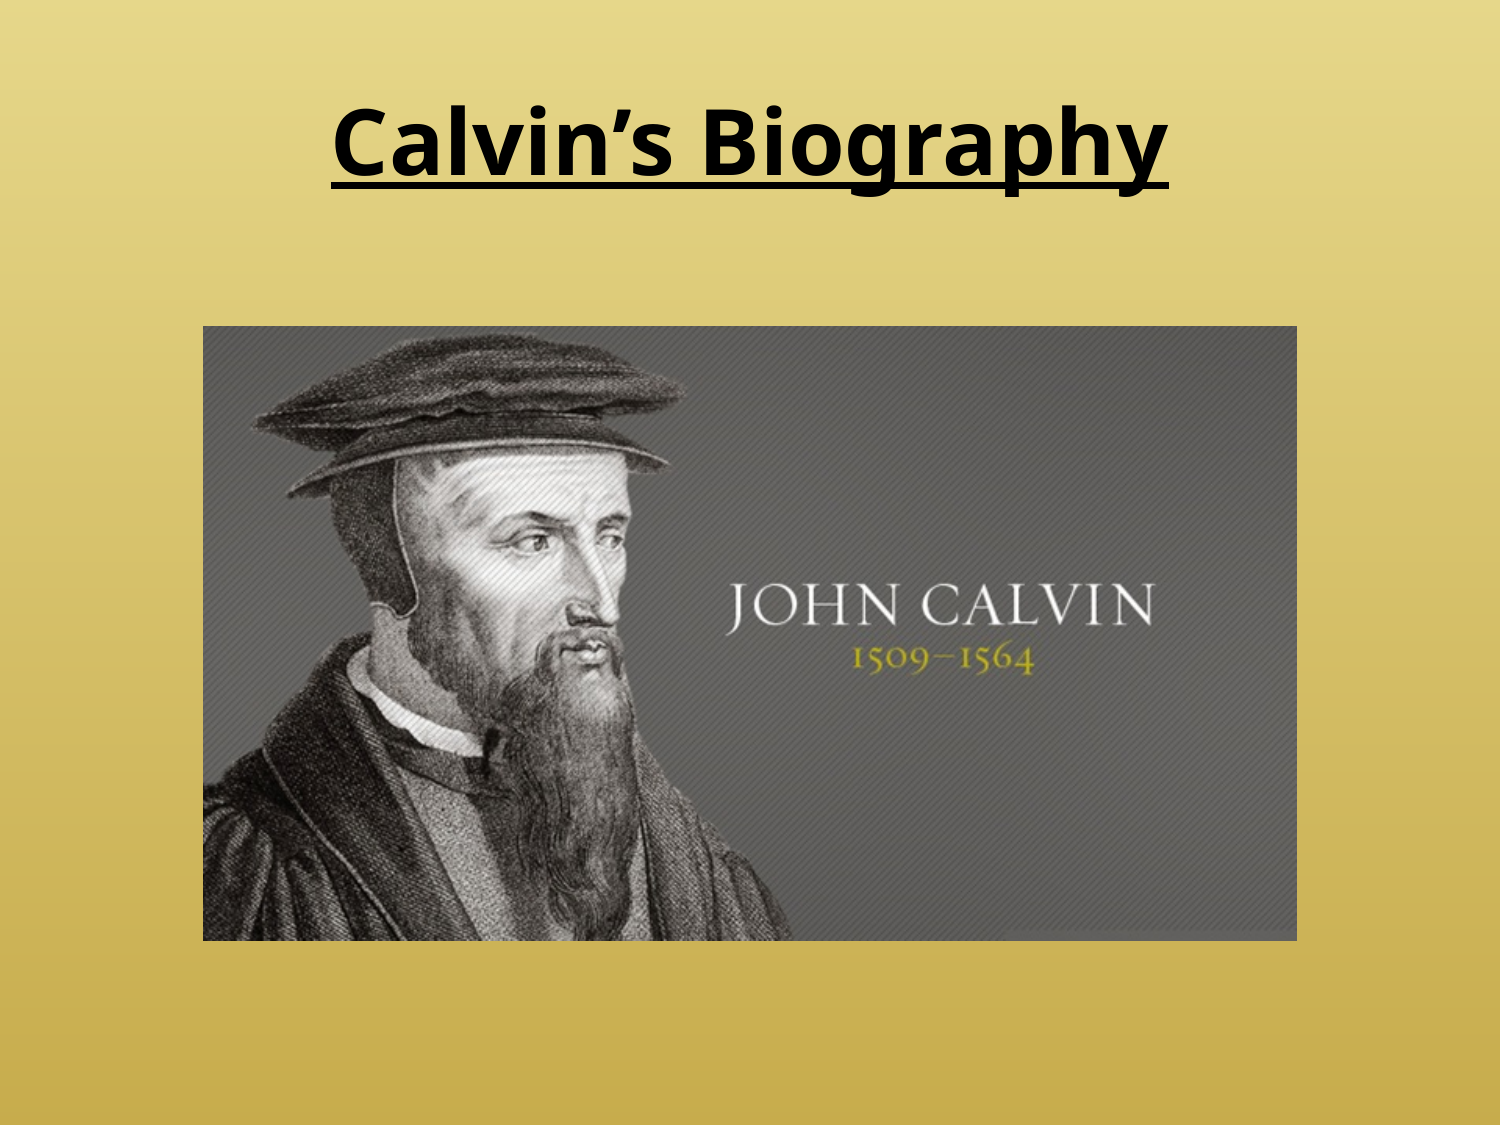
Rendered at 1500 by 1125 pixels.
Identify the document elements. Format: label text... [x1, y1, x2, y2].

title Calvin’s Biography [75, 45, 1425, 233]
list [202, 326, 1298, 941]
